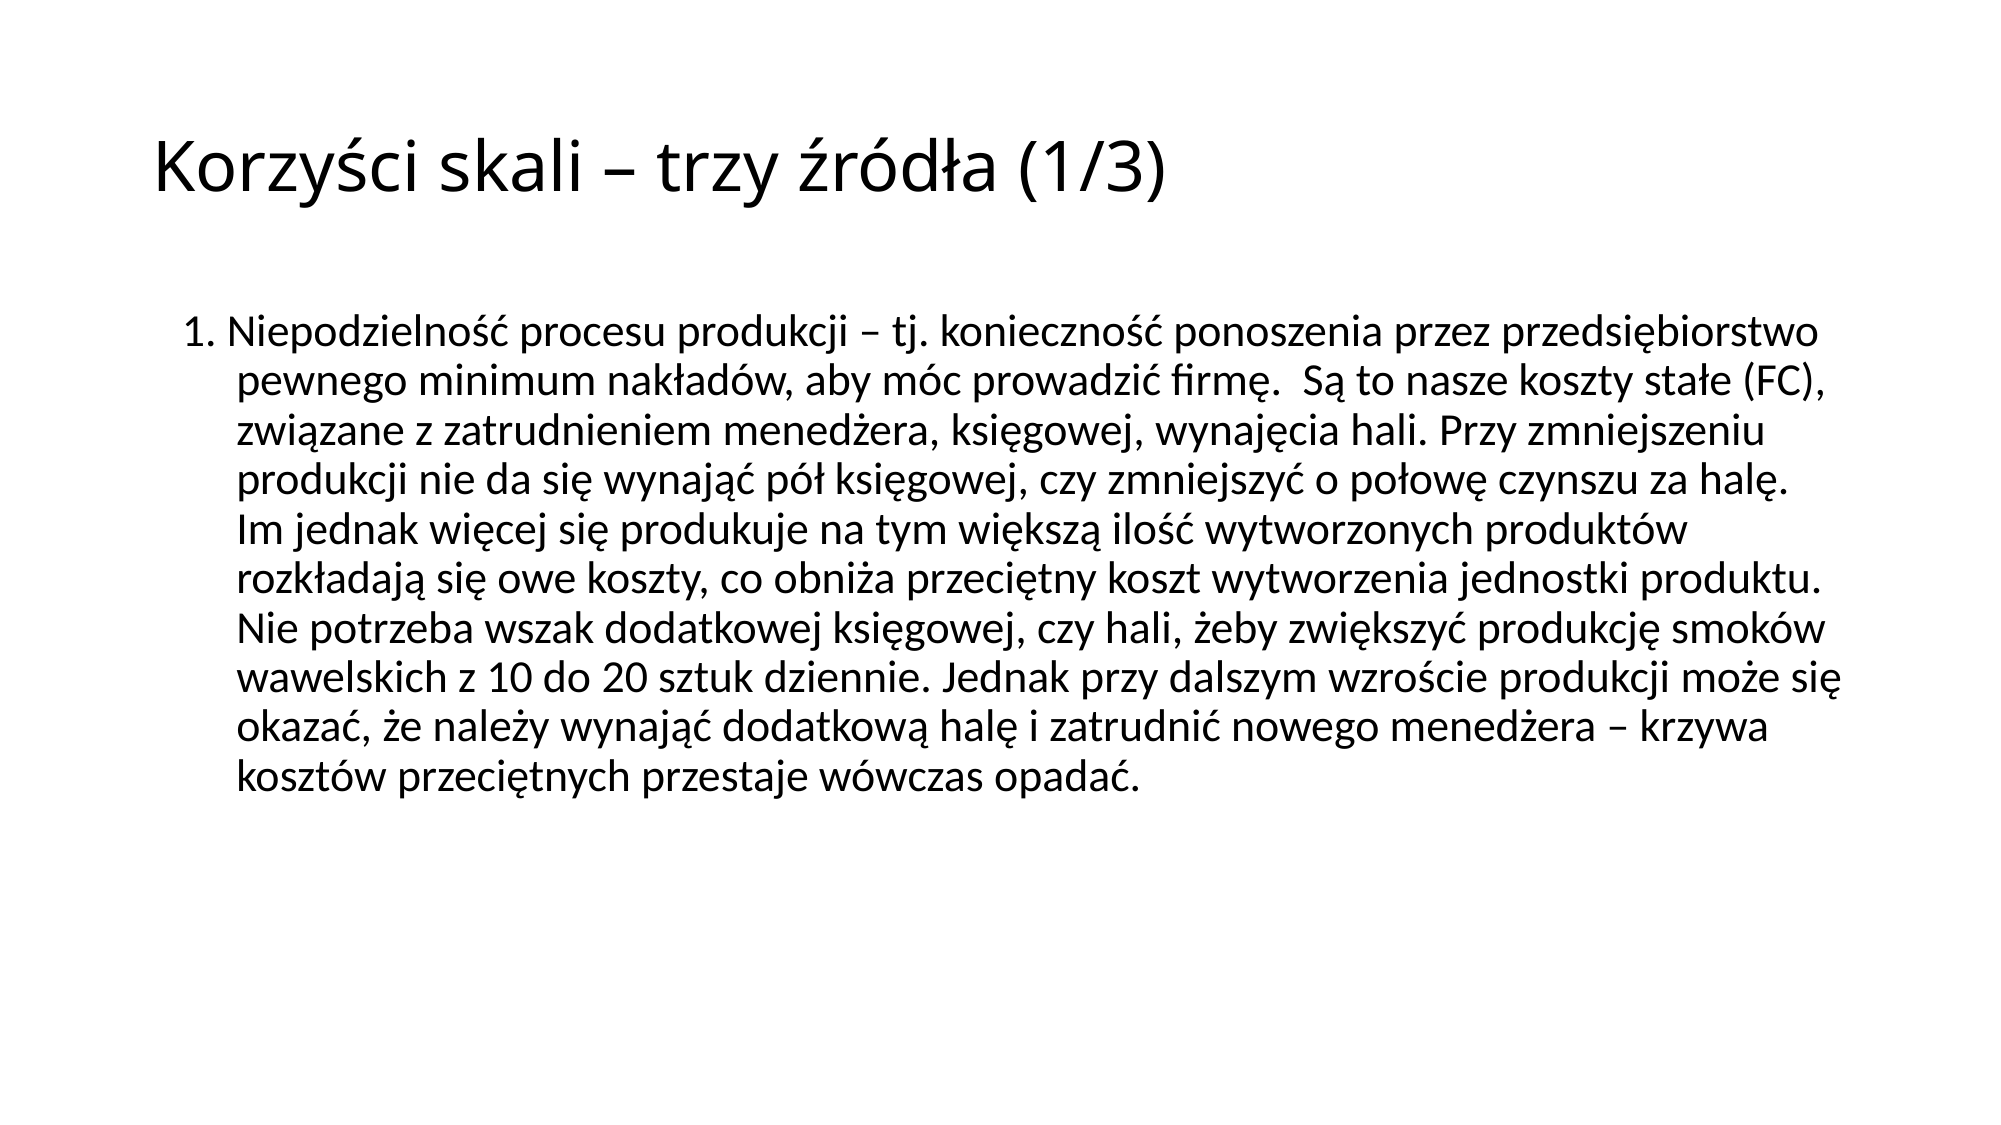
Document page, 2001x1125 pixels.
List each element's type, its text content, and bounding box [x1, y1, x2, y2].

list 1. Niepodzielność procesu produkcji – tj. konieczność ponoszenia przez przedsiębiorstwo pewnego minimum nakładów, aby móc prowadzić firmę. Są to nasze koszty stałe (FC), związane z zatrudnieniem menedżera, księgowej, wynajęcia hali. Przy zmniejszeniu produkcji nie da się wynająć pół księgowej, czy zmniejszyć o połowę czynszu za halę. Im jednak więcej się produkuje na tym większą ilość wytworzonych produktów rozkładają się owe koszty, co obniża przeciętny koszt wytworzenia jednostki produktu. Nie potrzeba wszak dodatkowej księgowej, czy hali, żeby zwiększyć produkcję smoków wawelskich z 10 do 20 sztuk dziennie. Jednak przy dalszym wzroście produkcji może się okazać, że należy wynająć dodatkową halę i zatrudnić nowego menedżera – krzywa kosztów przeciętnych przestaje wówczas opadać. [137, 299, 1863, 1014]
title Korzyści skali – trzy źródła (1/3) [137, 59, 1863, 278]
